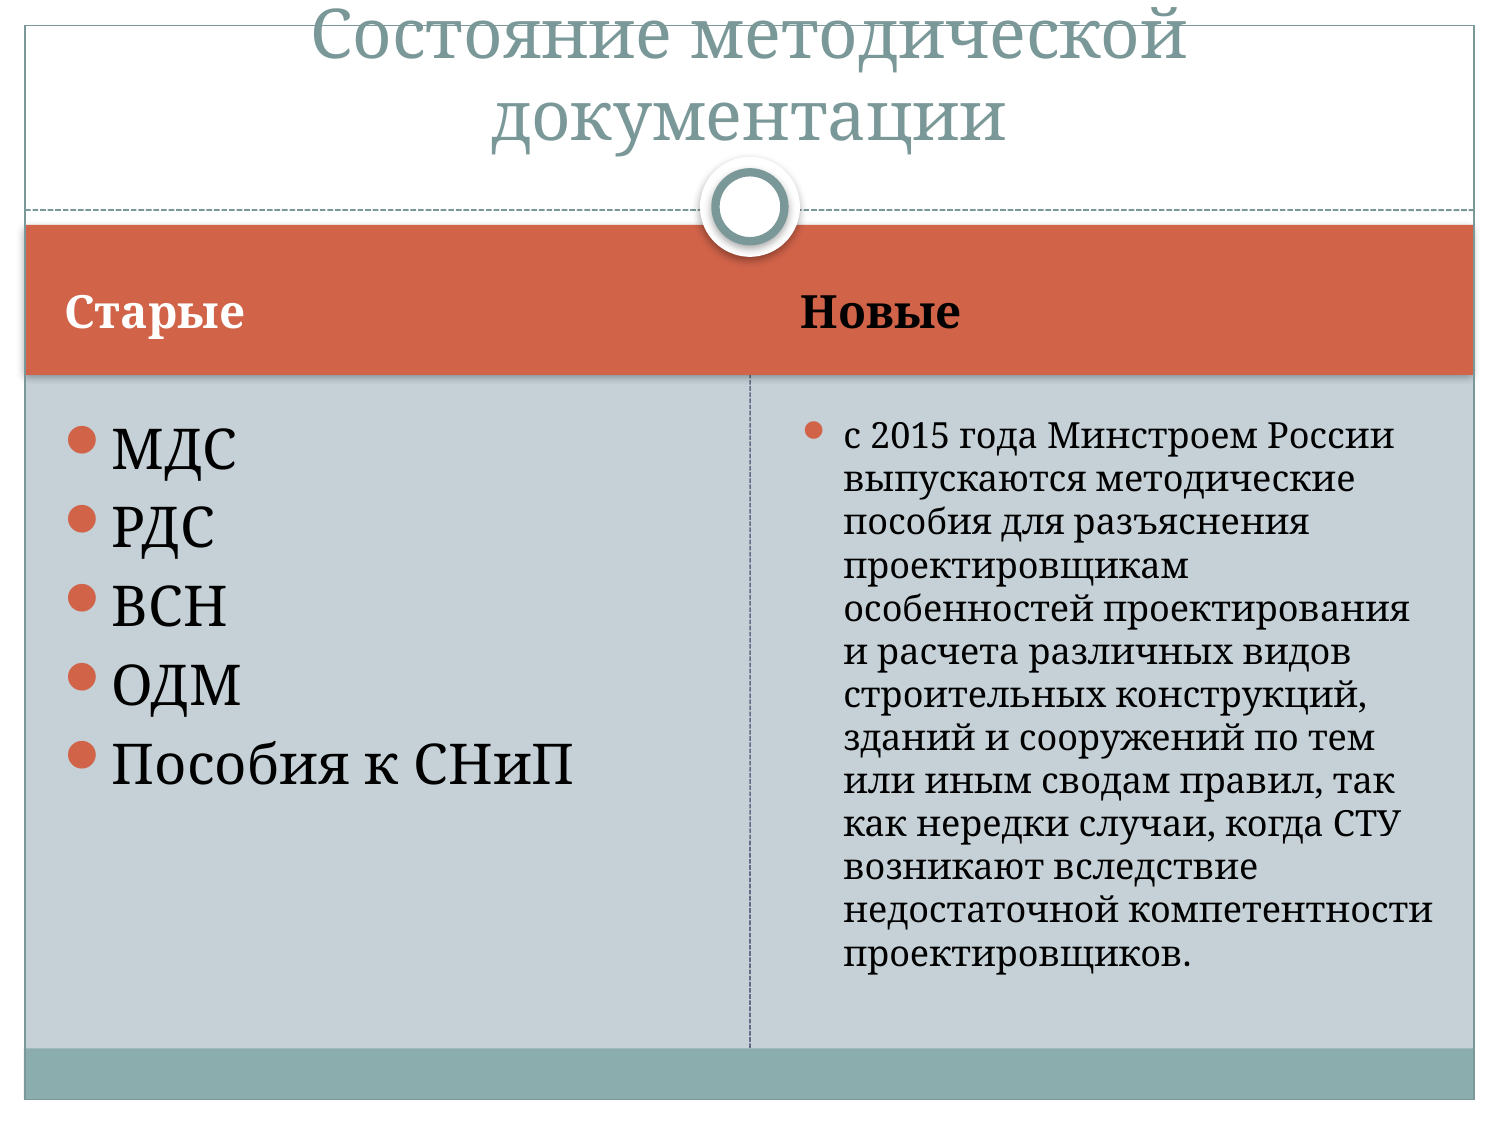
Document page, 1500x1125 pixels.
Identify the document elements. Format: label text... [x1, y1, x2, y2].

list Новые [785, 249, 1450, 371]
list с 2015 года Минстроем России выпускаются методические пособия для разъяснения проектировщикам особенностей проектирования и расчета различных видов строительных конструкций, зданий и сооружений по тем или иным сводам правил, так как нередки случаи, когда СТУ возникают вследствие недостаточной компетентности проектировщиков. [787, 405, 1450, 1033]
title Состояние методической документации [49, 37, 1450, 162]
list МДС РДС ВСН ОДМ Пособия к СНиП [49, 405, 713, 1032]
list Старые [48, 249, 714, 371]
